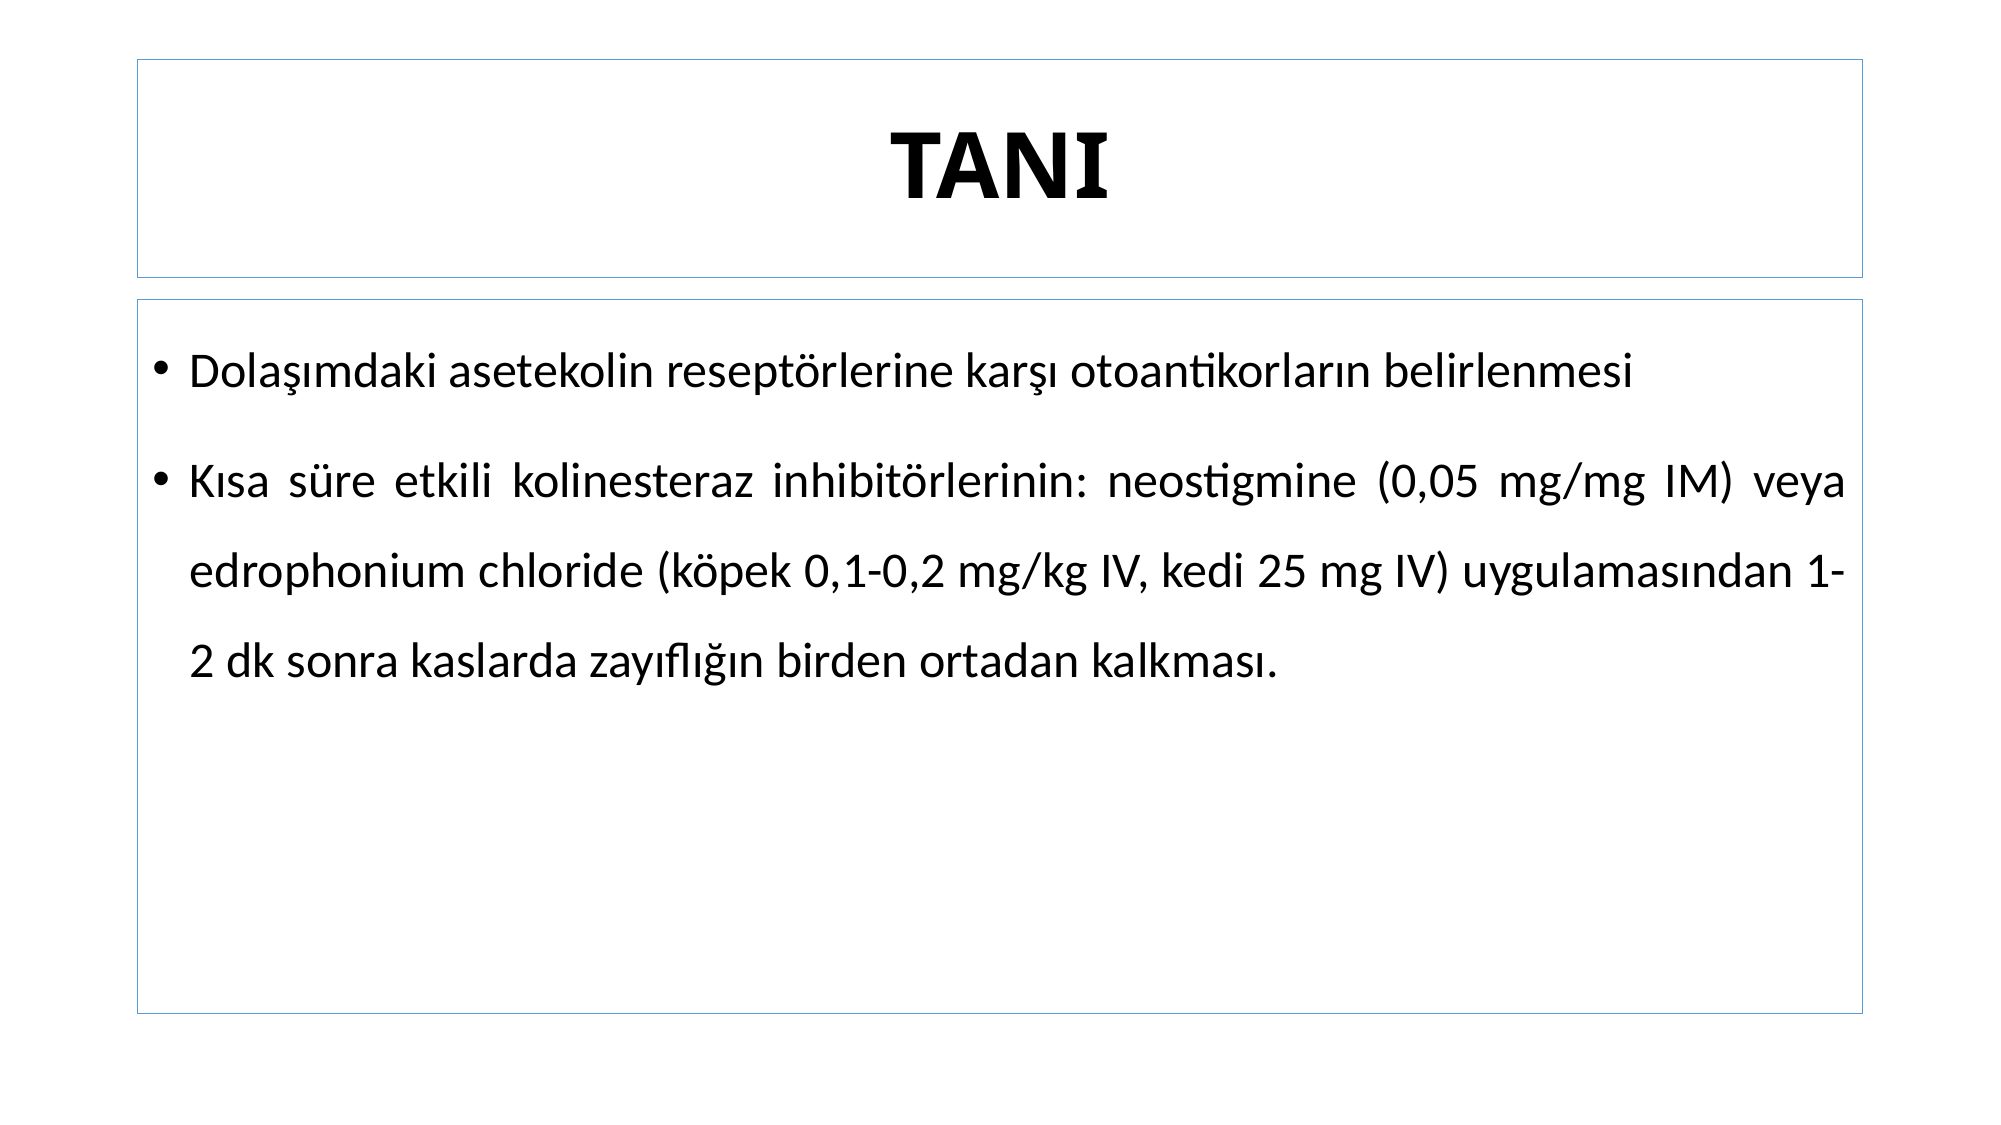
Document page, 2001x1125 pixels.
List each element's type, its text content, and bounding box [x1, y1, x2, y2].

list Dolaşımdaki asetekolin reseptörlerine karşı otoantikorların belirlenmesi Kısa süre etkili kolinesteraz inhibitörlerinin: neostigmine (0,05 mg/mg IM) veya edrophonium chloride (köpek 0,1-0,2 mg/kg IV, kedi 25 mg IV) uygulamasından 1-2 dk sonra kaslarda zayıflığın birden ortadan kalkması. [137, 299, 1863, 1014]
title TANI [137, 59, 1863, 278]
